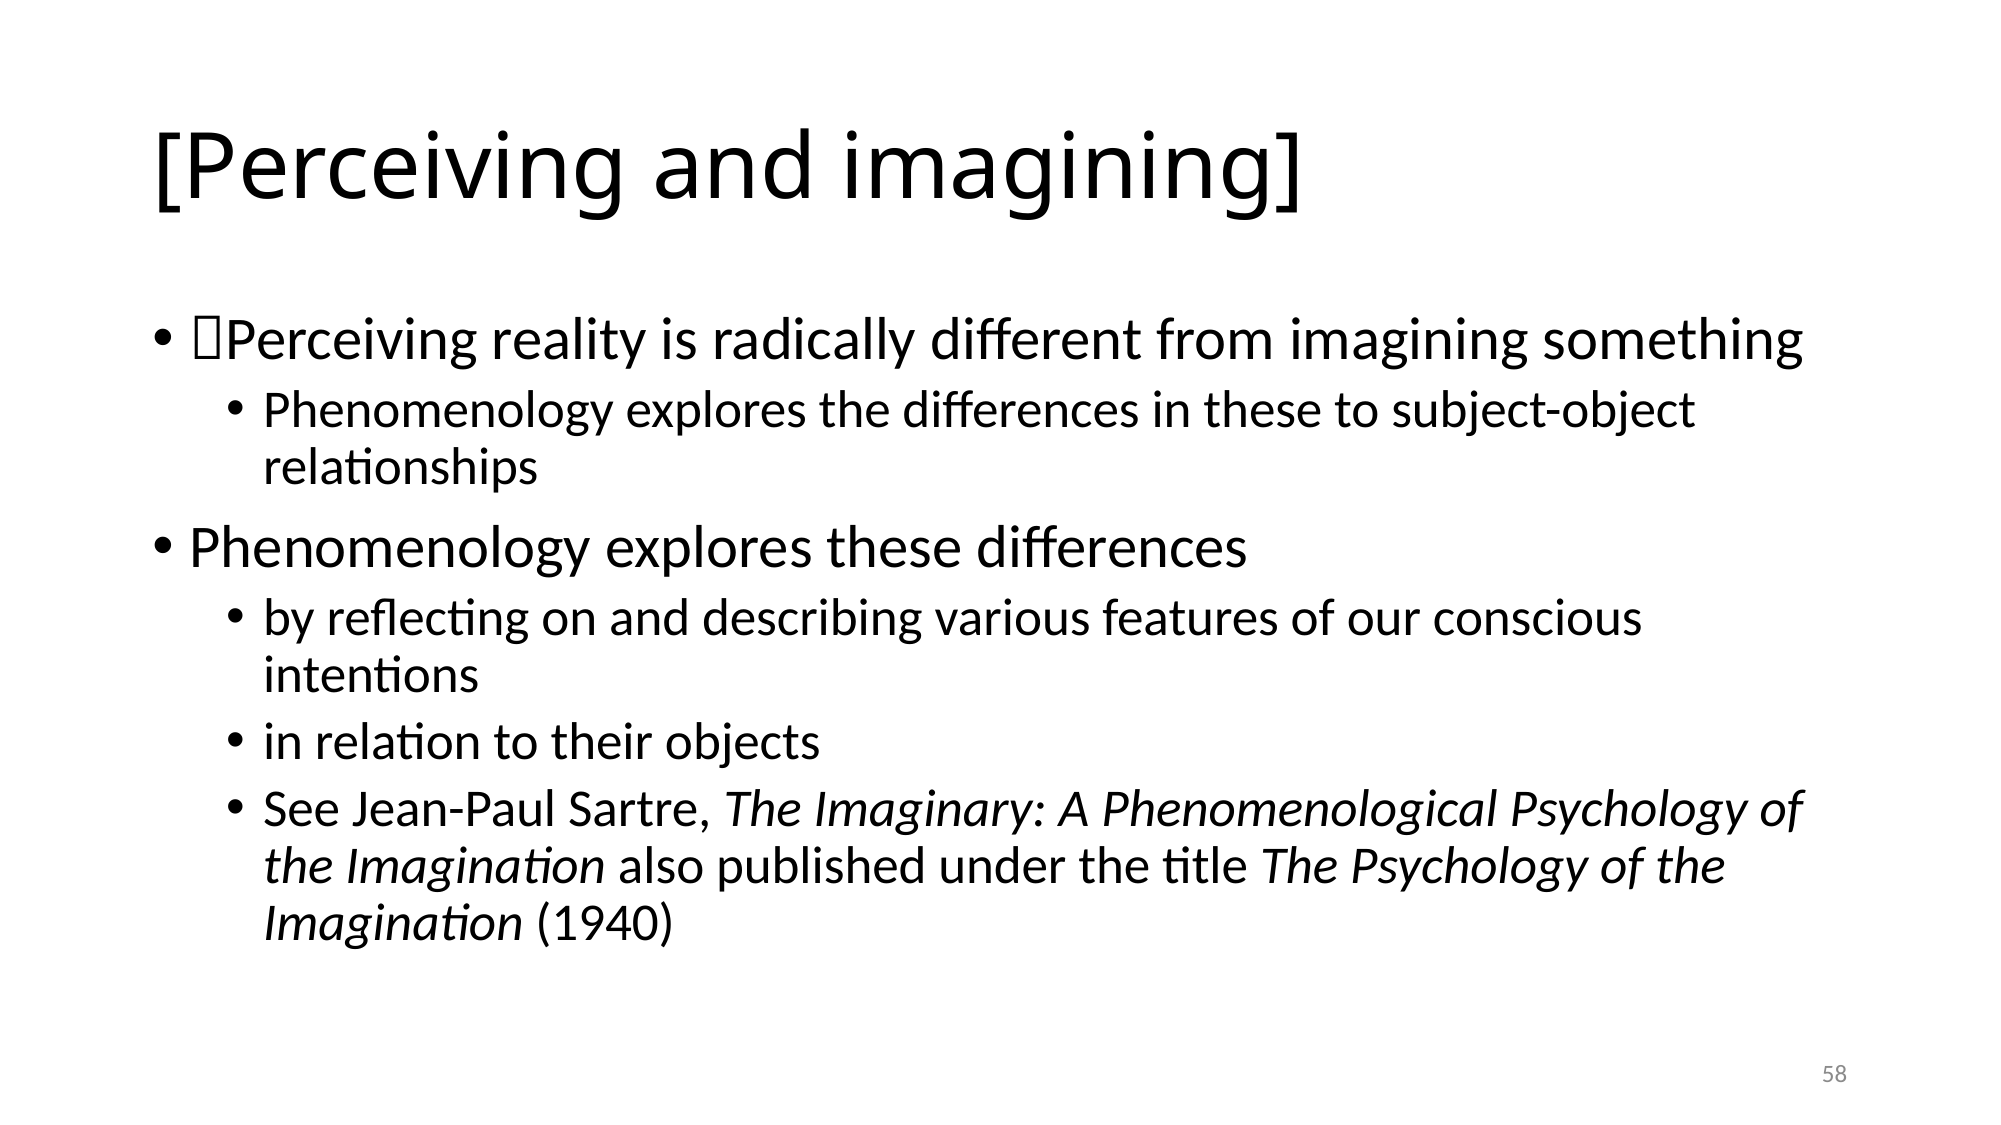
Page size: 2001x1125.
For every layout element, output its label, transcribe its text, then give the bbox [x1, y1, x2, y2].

list Perceiving reality is radically different from imagining something Phenomenology explores the differences in these to subject-object relationships Phenomenology explores these differences by reflecting on and describing various features of our conscious intentions in relation to their objects See Jean-Paul Sartre, The Imaginary: A Phenomenological Psychology of the Imagination also published under the title The Psychology of the Imagination (1940) [137, 299, 1863, 1014]
title [Perceiving and imagining] [137, 59, 1863, 278]
slide_number 58 [1412, 1042, 1863, 1103]
